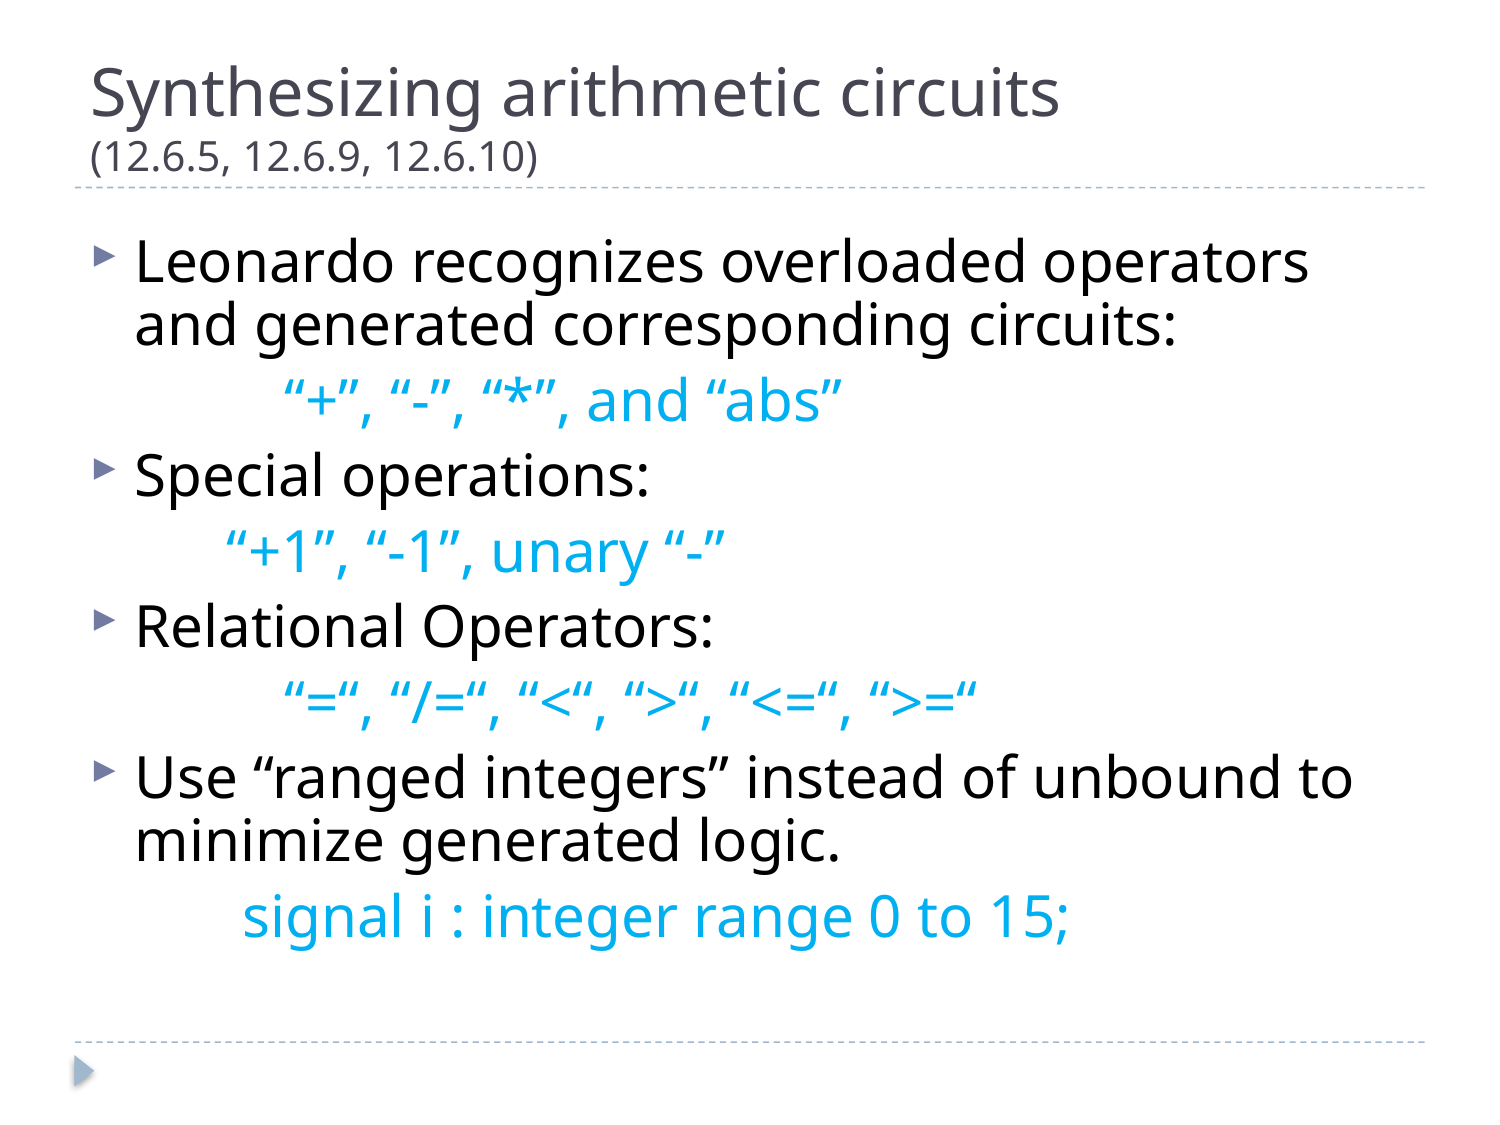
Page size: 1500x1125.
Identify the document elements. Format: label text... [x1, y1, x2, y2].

title Synthesizing arithmetic circuits (12.6.5, 12.6.9, 12.6.10) [74, 24, 1426, 188]
list Leonardo recognizes overloaded operators and generated corresponding circuits: “+”, “-”, “*”, and “abs” Special operations: “+1”, “-1”, unary “-” Relational Operators: “=“, “/=“, “<“, “>“, “<=“, “>=“ Use “ranged integers” instead of unbound to minimize generated logic. signal i : integer range 0 to 15; [74, 224, 1426, 1026]
